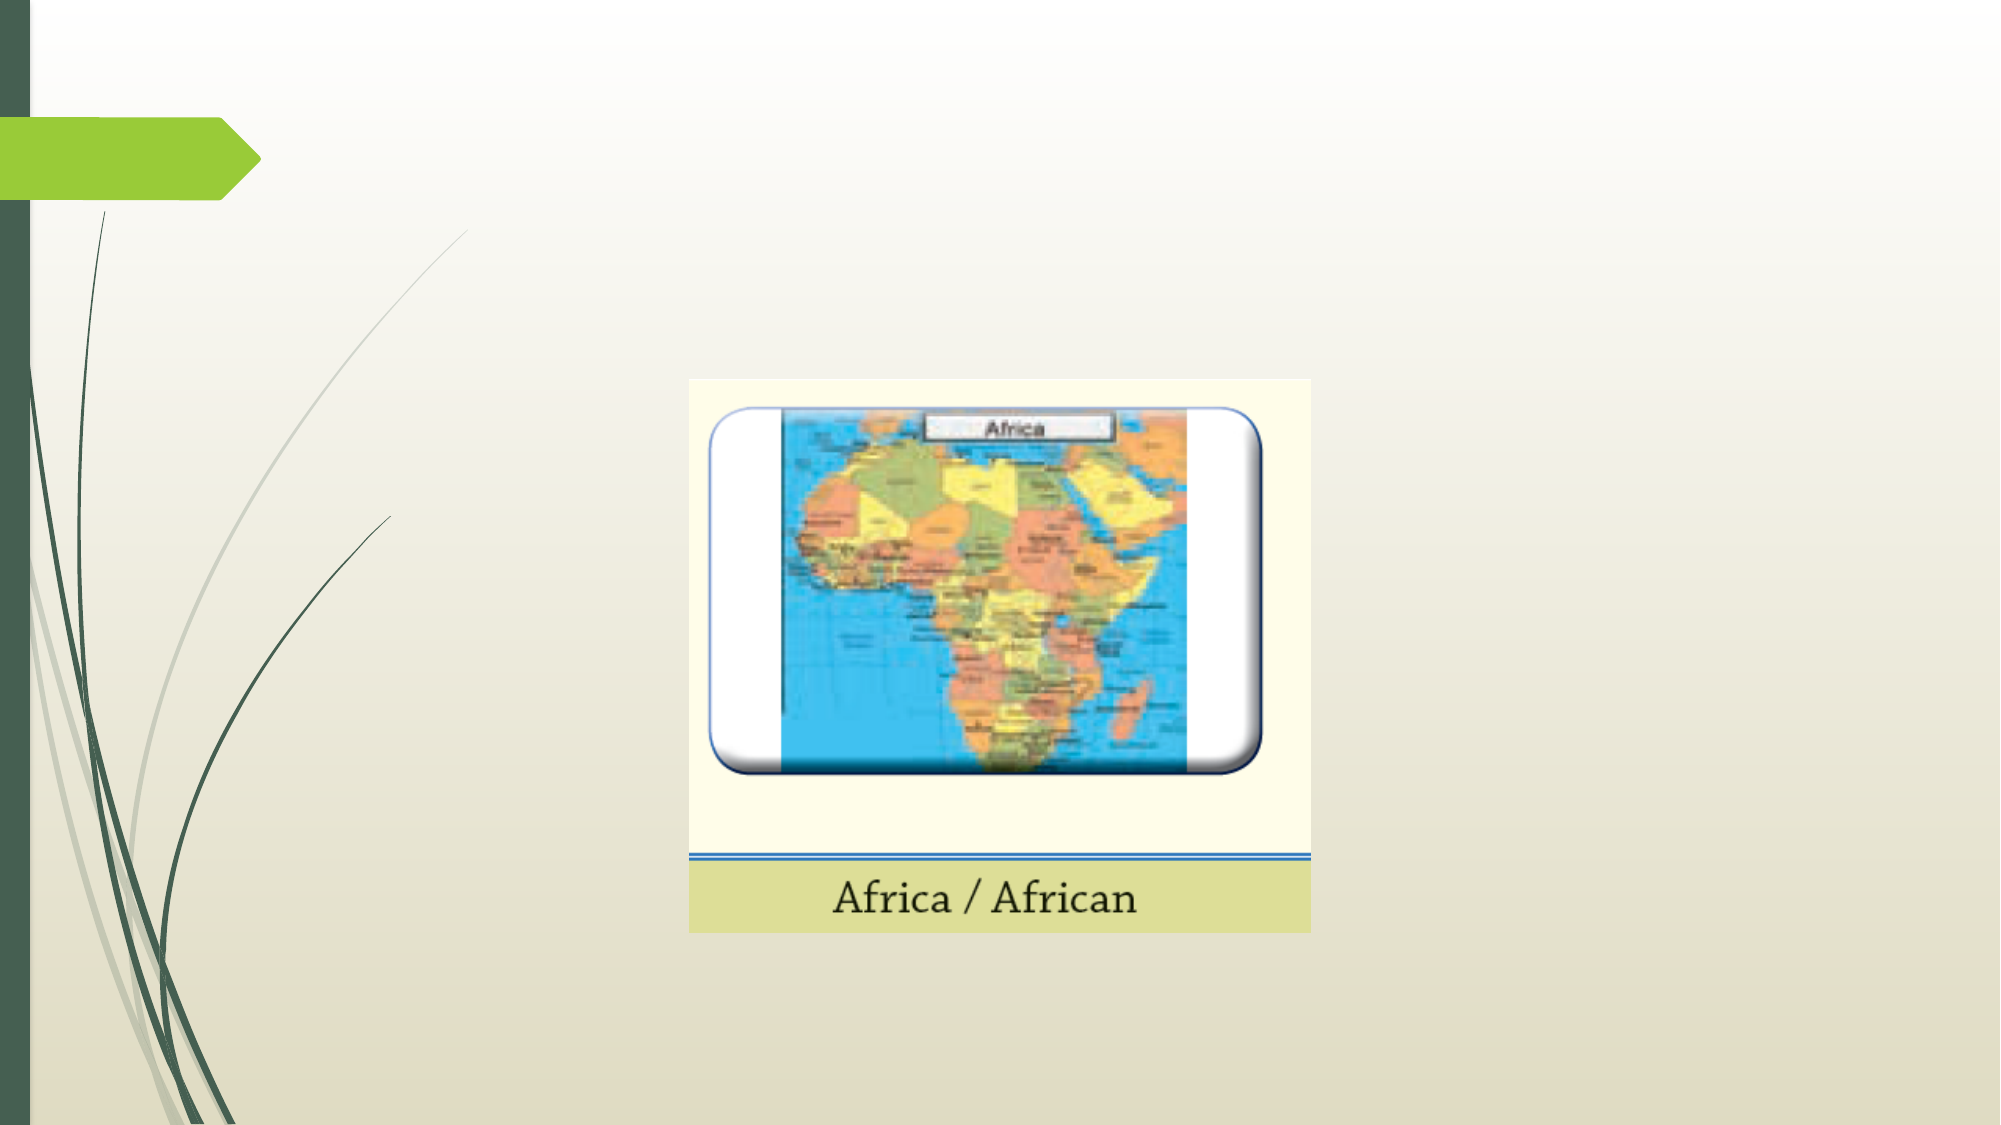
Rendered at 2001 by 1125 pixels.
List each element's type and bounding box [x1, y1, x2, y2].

picture [689, 379, 1311, 934]
